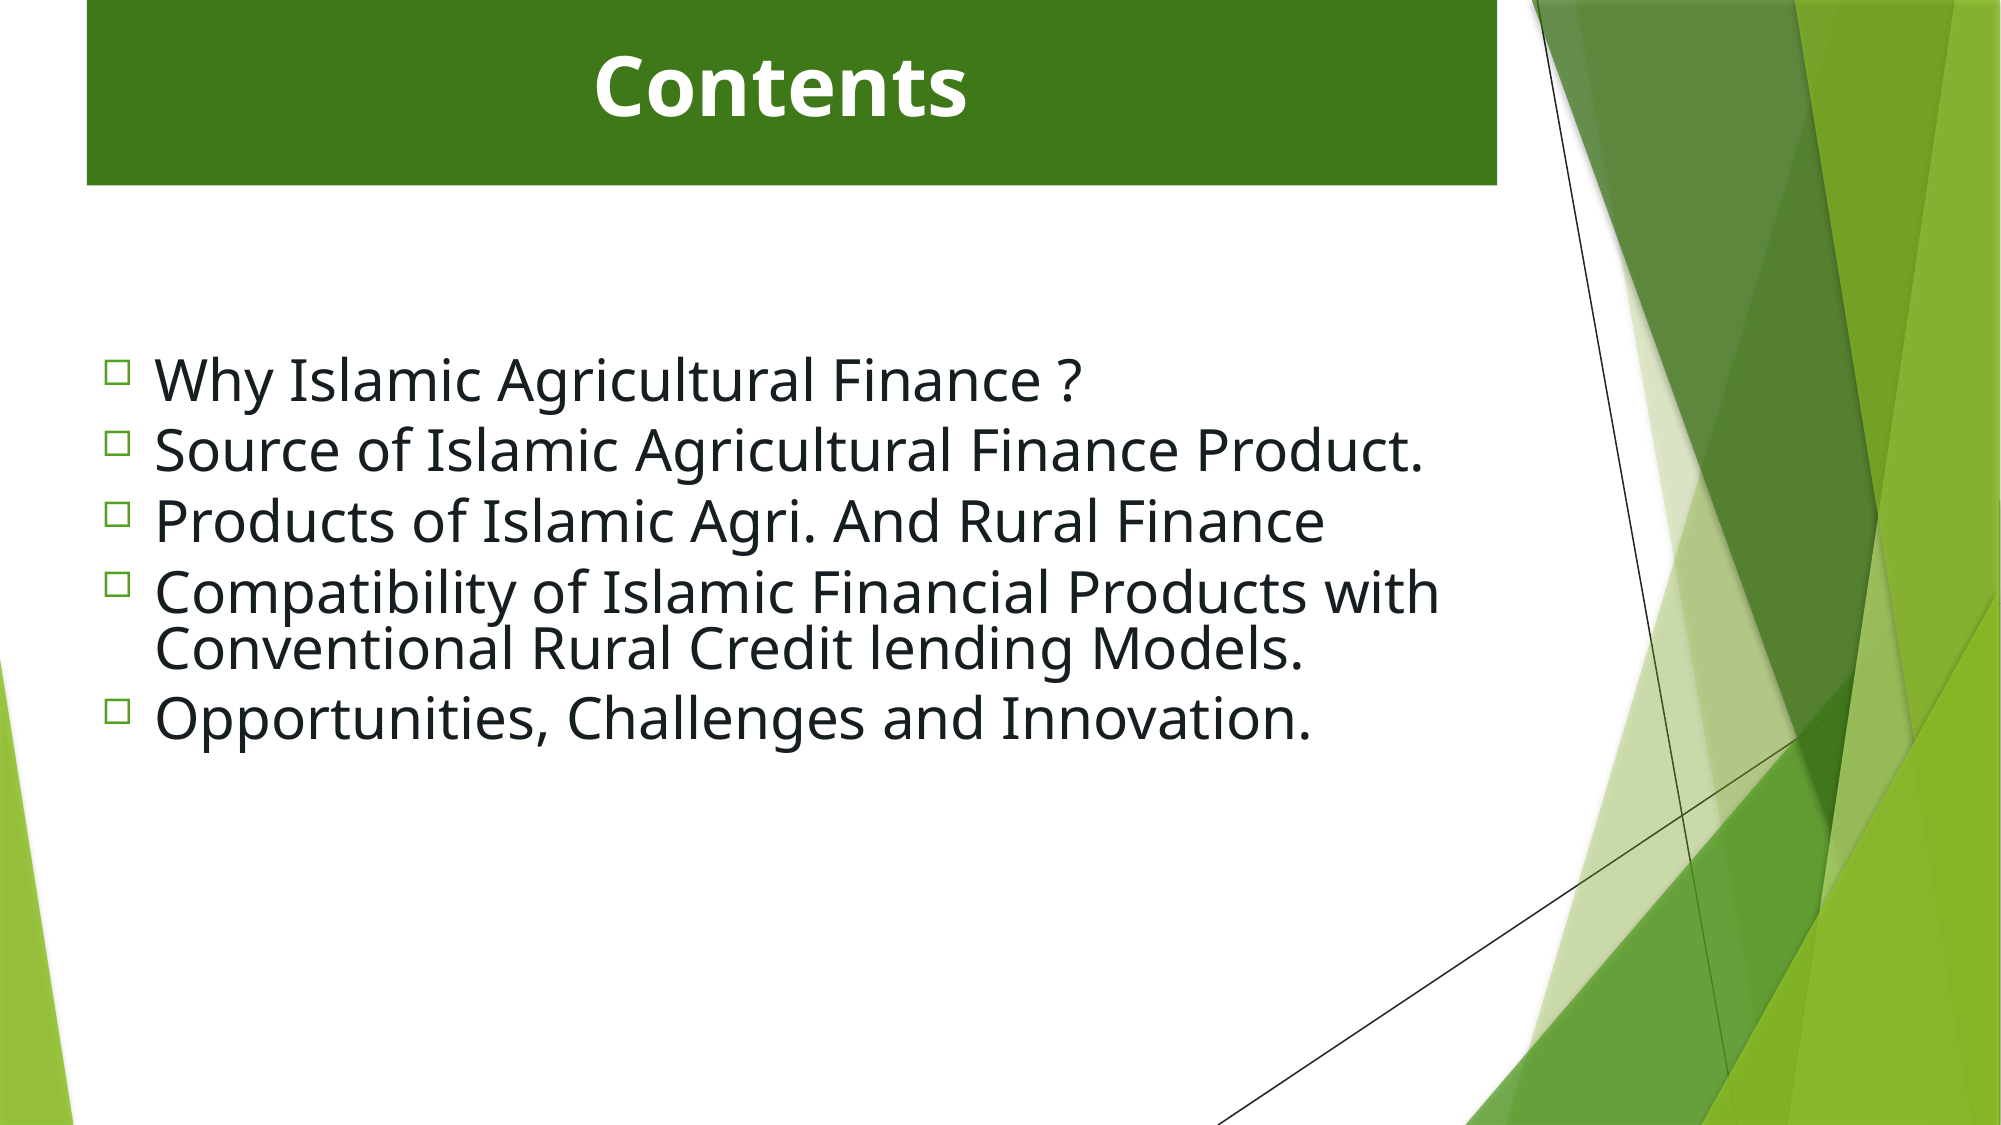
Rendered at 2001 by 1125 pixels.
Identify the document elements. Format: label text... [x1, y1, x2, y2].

list Why Islamic Agricultural Finance ? Source of Islamic Agricultural Finance Product. Products of Islamic Agri. And Rural Finance Compatibility of Islamic Financial Products with Conventional Rural Credit lending Models. Opportunities, Challenges and Innovation. [86, 264, 1552, 950]
title Contents [86, 0, 1498, 186]
